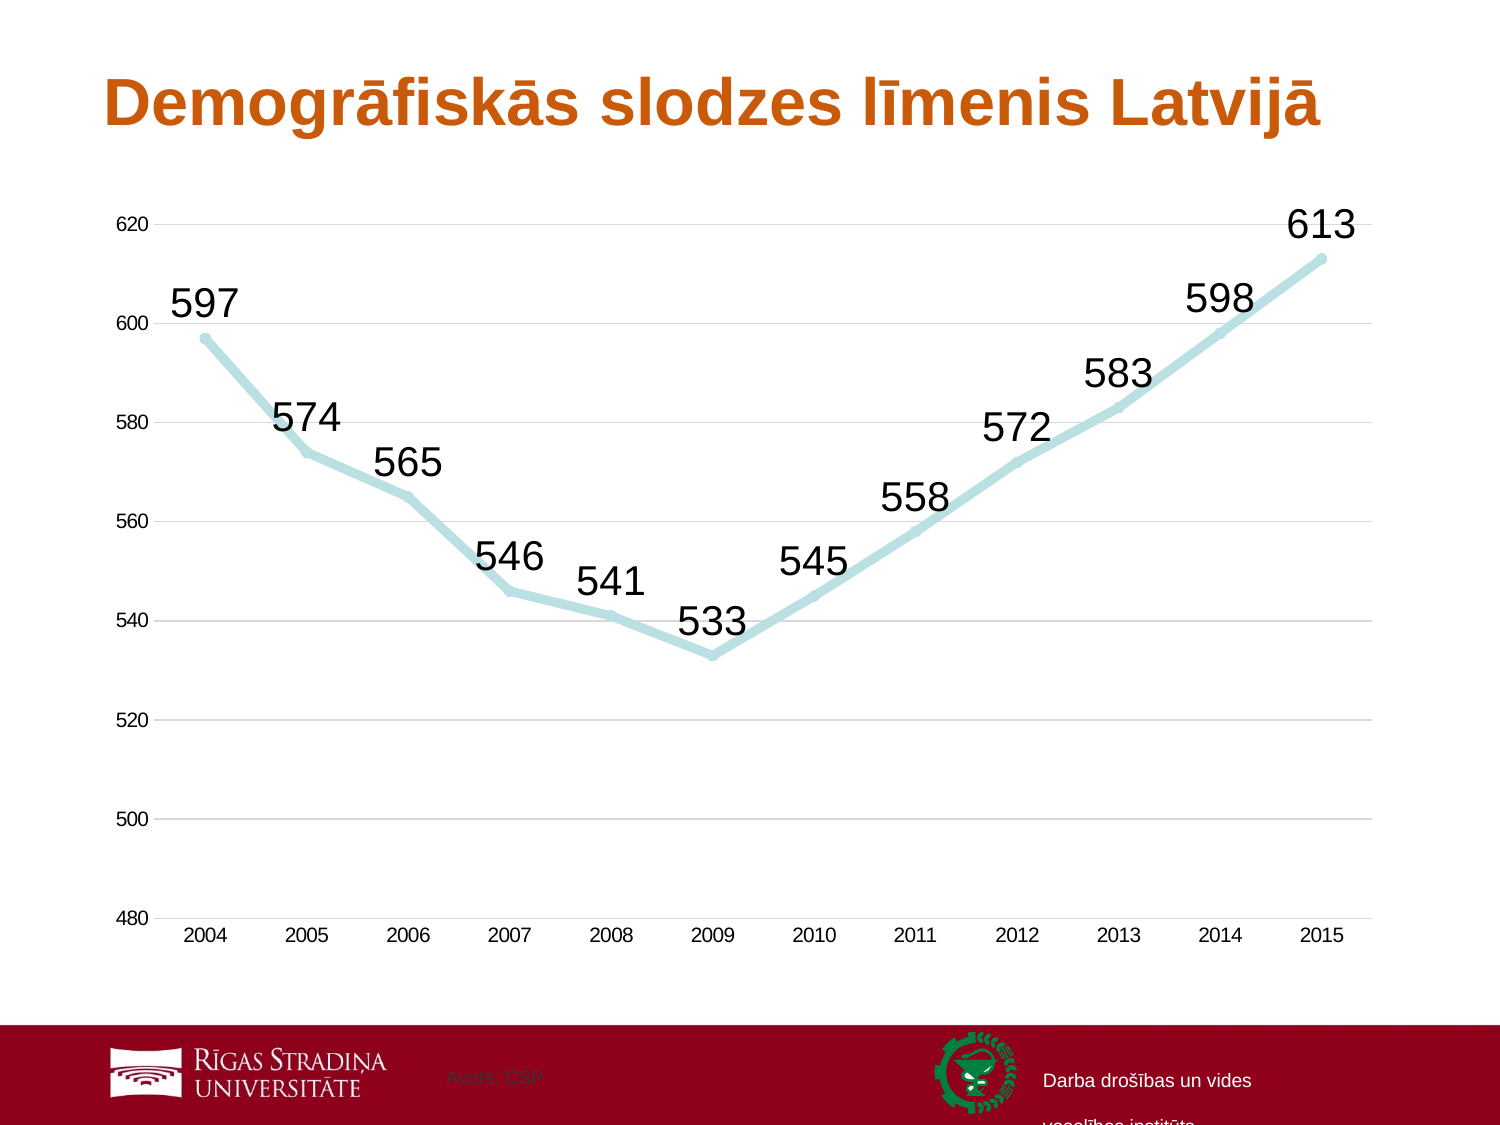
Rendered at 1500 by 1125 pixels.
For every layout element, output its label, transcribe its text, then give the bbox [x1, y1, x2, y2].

text_box Avots: CSP [430, 1034, 1500, 1106]
picture [0, 0, 1500, 1125]
title Demogrāfiskās slodzes līmenis Latvijā [88, 31, 1407, 178]
chart [88, 196, 1400, 965]
